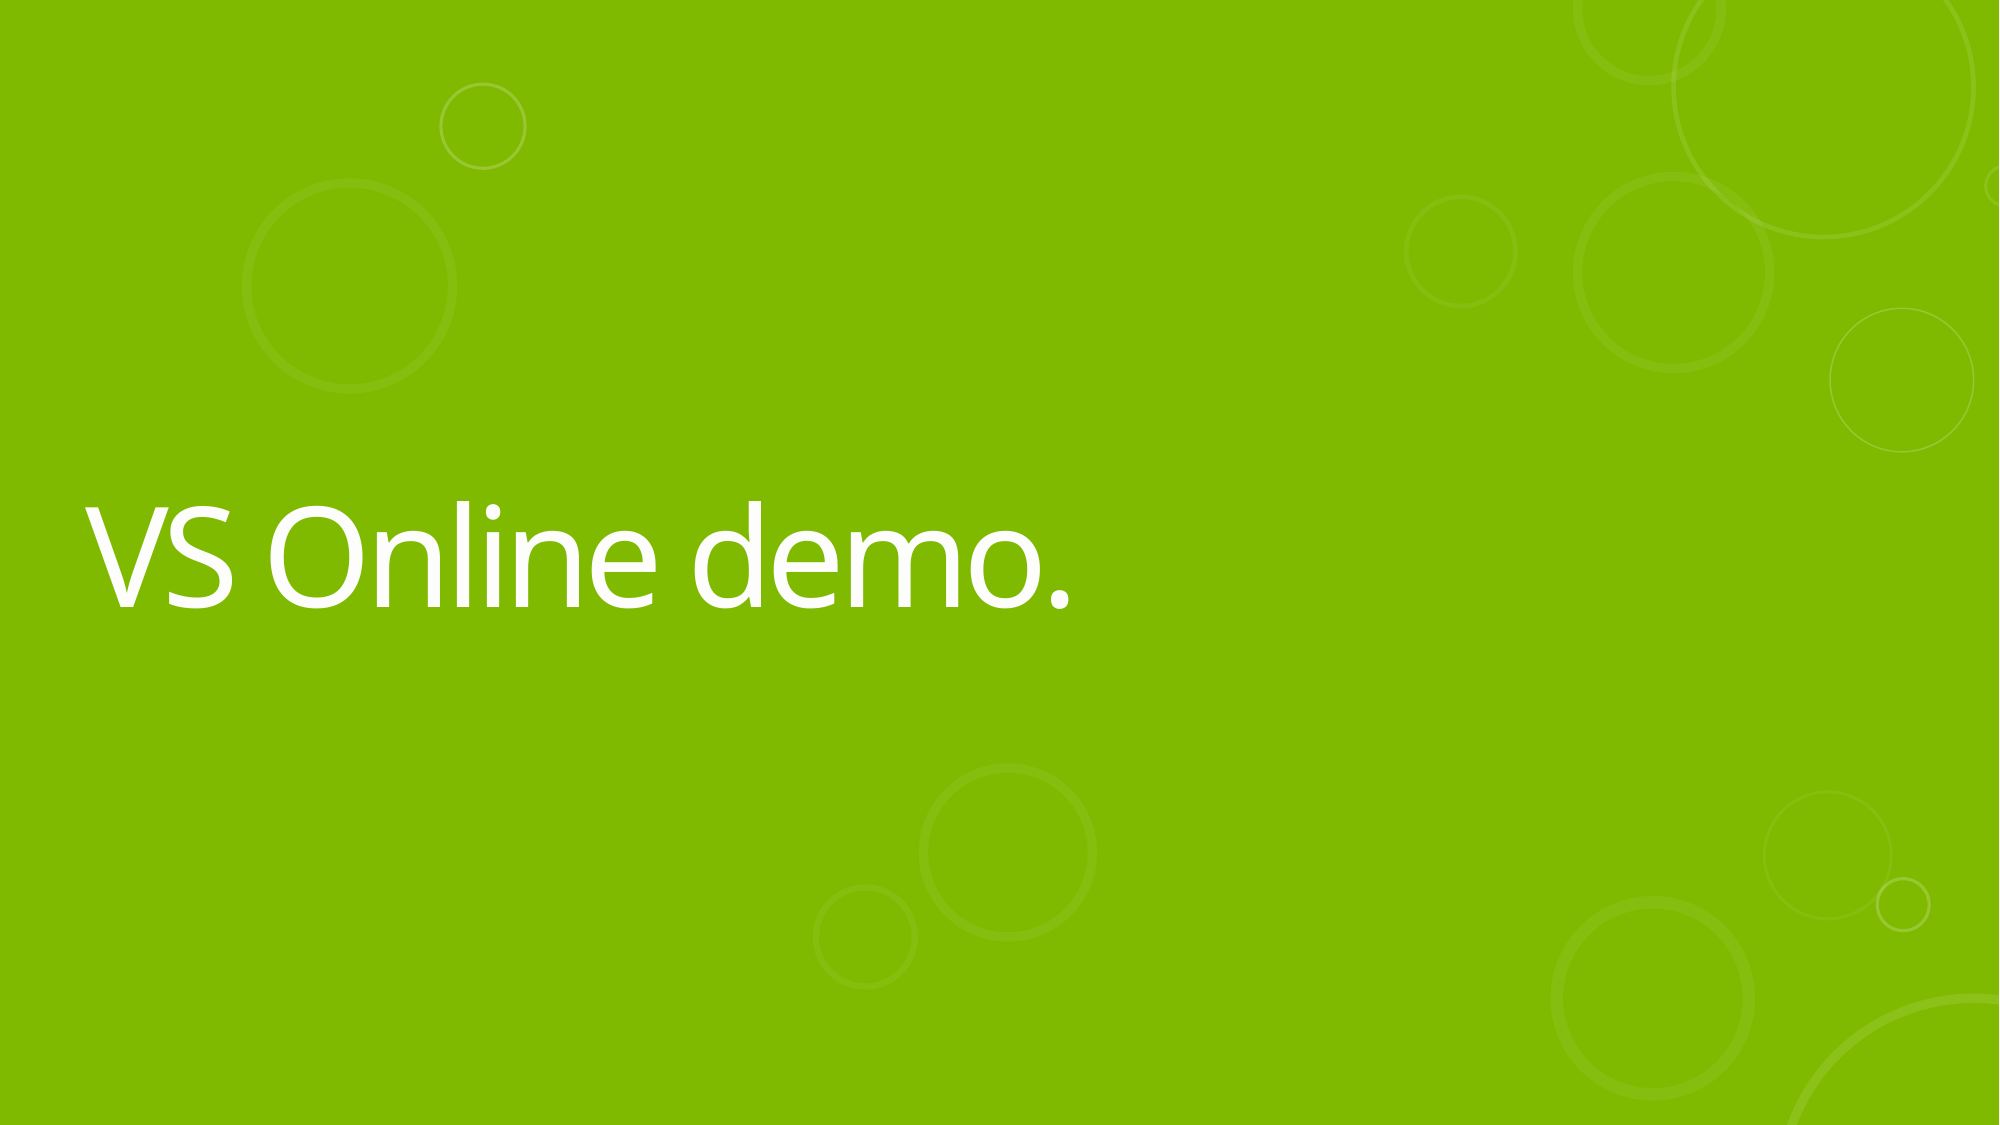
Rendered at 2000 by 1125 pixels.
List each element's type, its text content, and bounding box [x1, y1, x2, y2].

title VS Online demo. [85, 486, 1914, 639]
